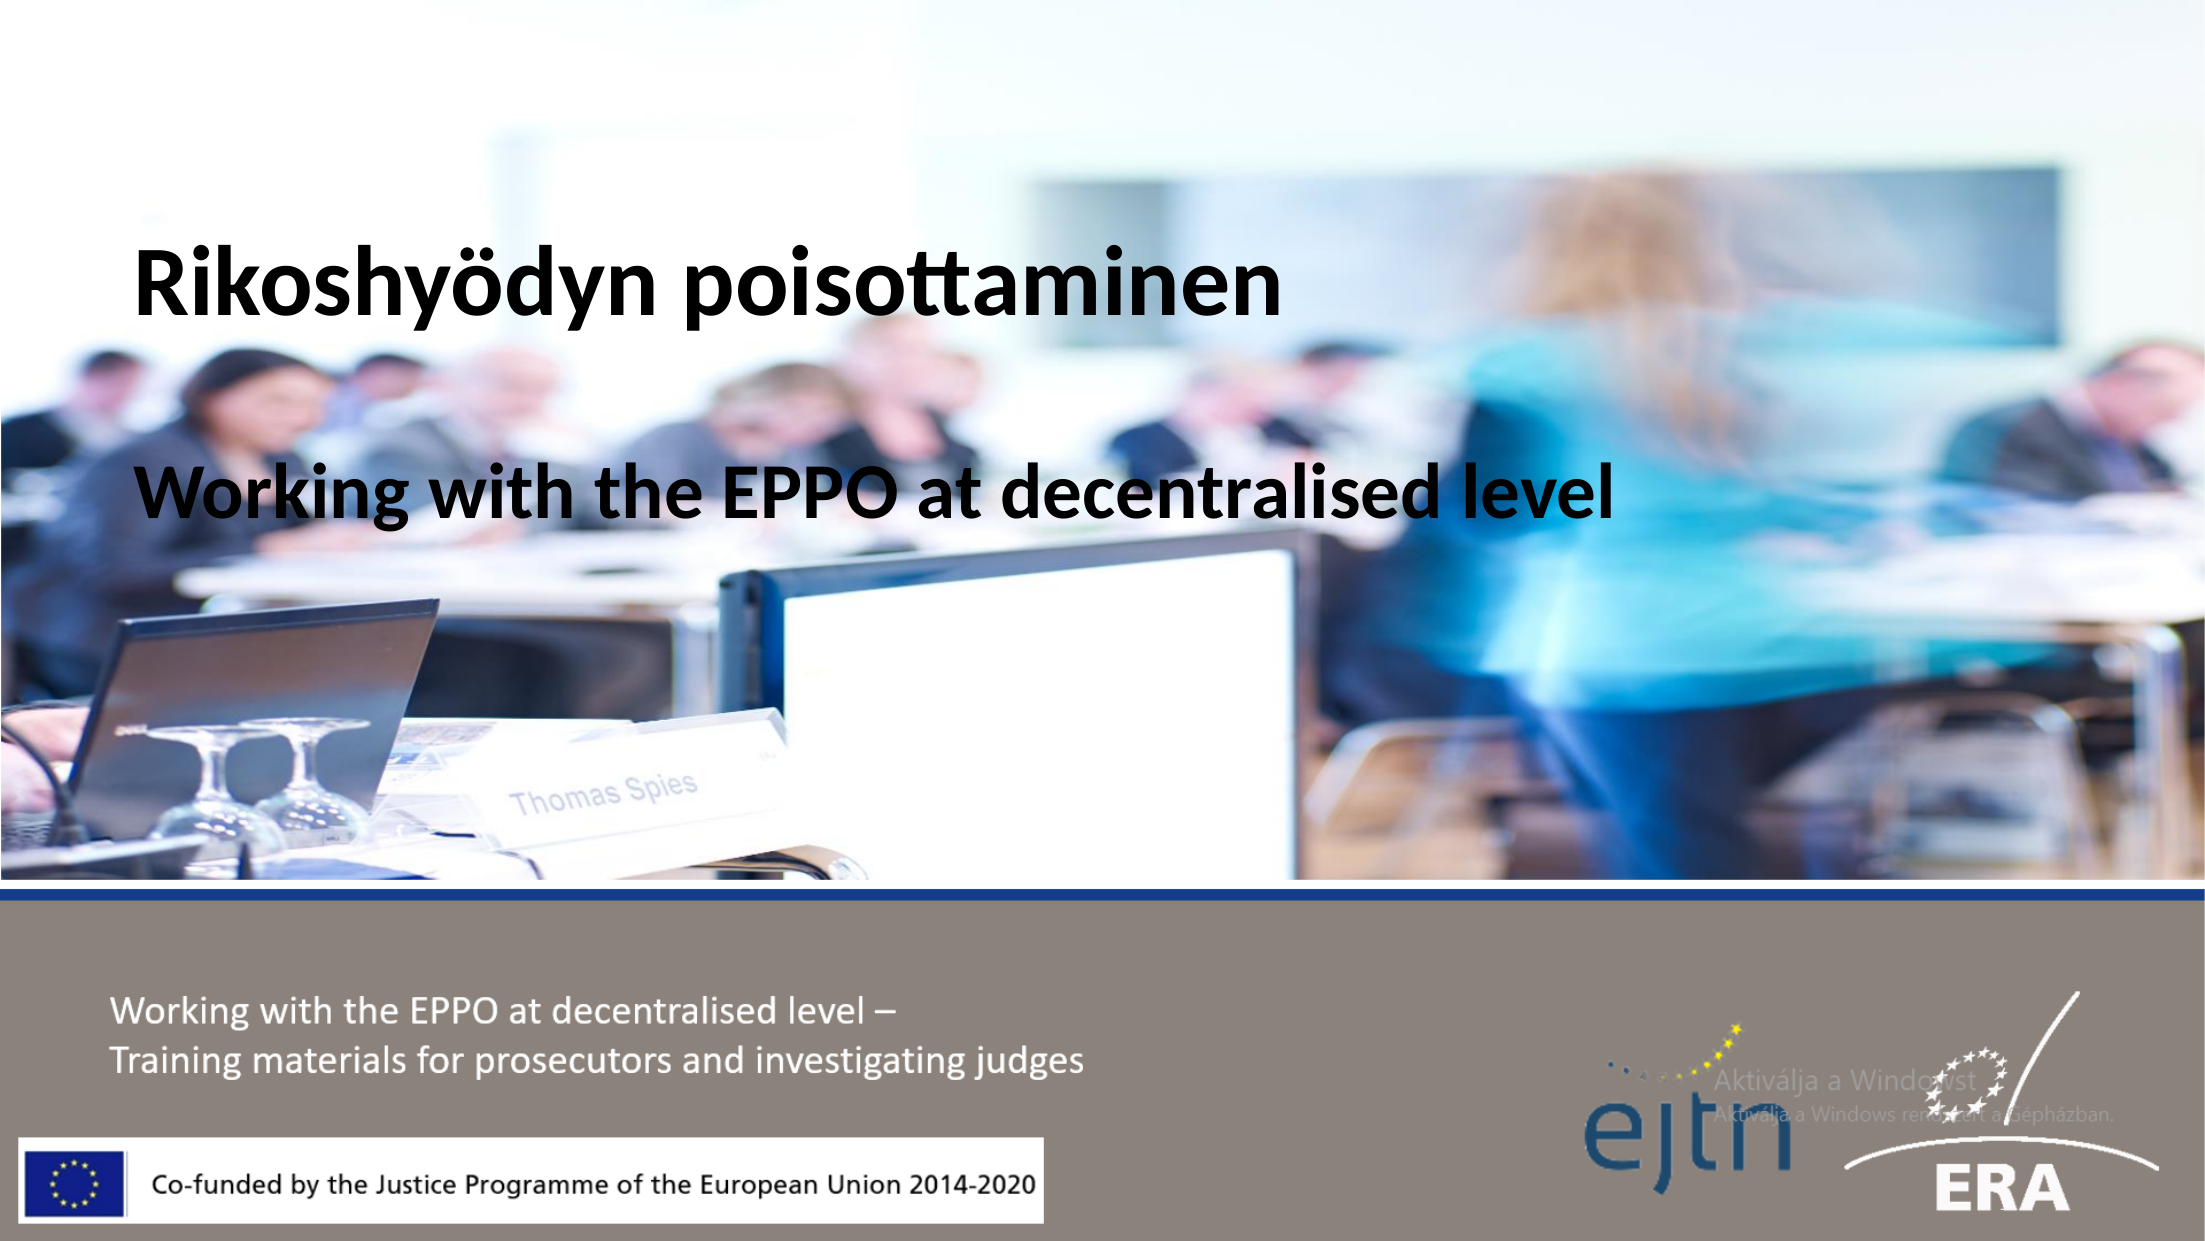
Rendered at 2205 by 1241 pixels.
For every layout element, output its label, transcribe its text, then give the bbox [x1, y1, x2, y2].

list Rikoshyödyn poisottaminen Working with the EPPO at decentralised level [118, 250, 1675, 634]
picture [0, 0, 2205, 1241]
